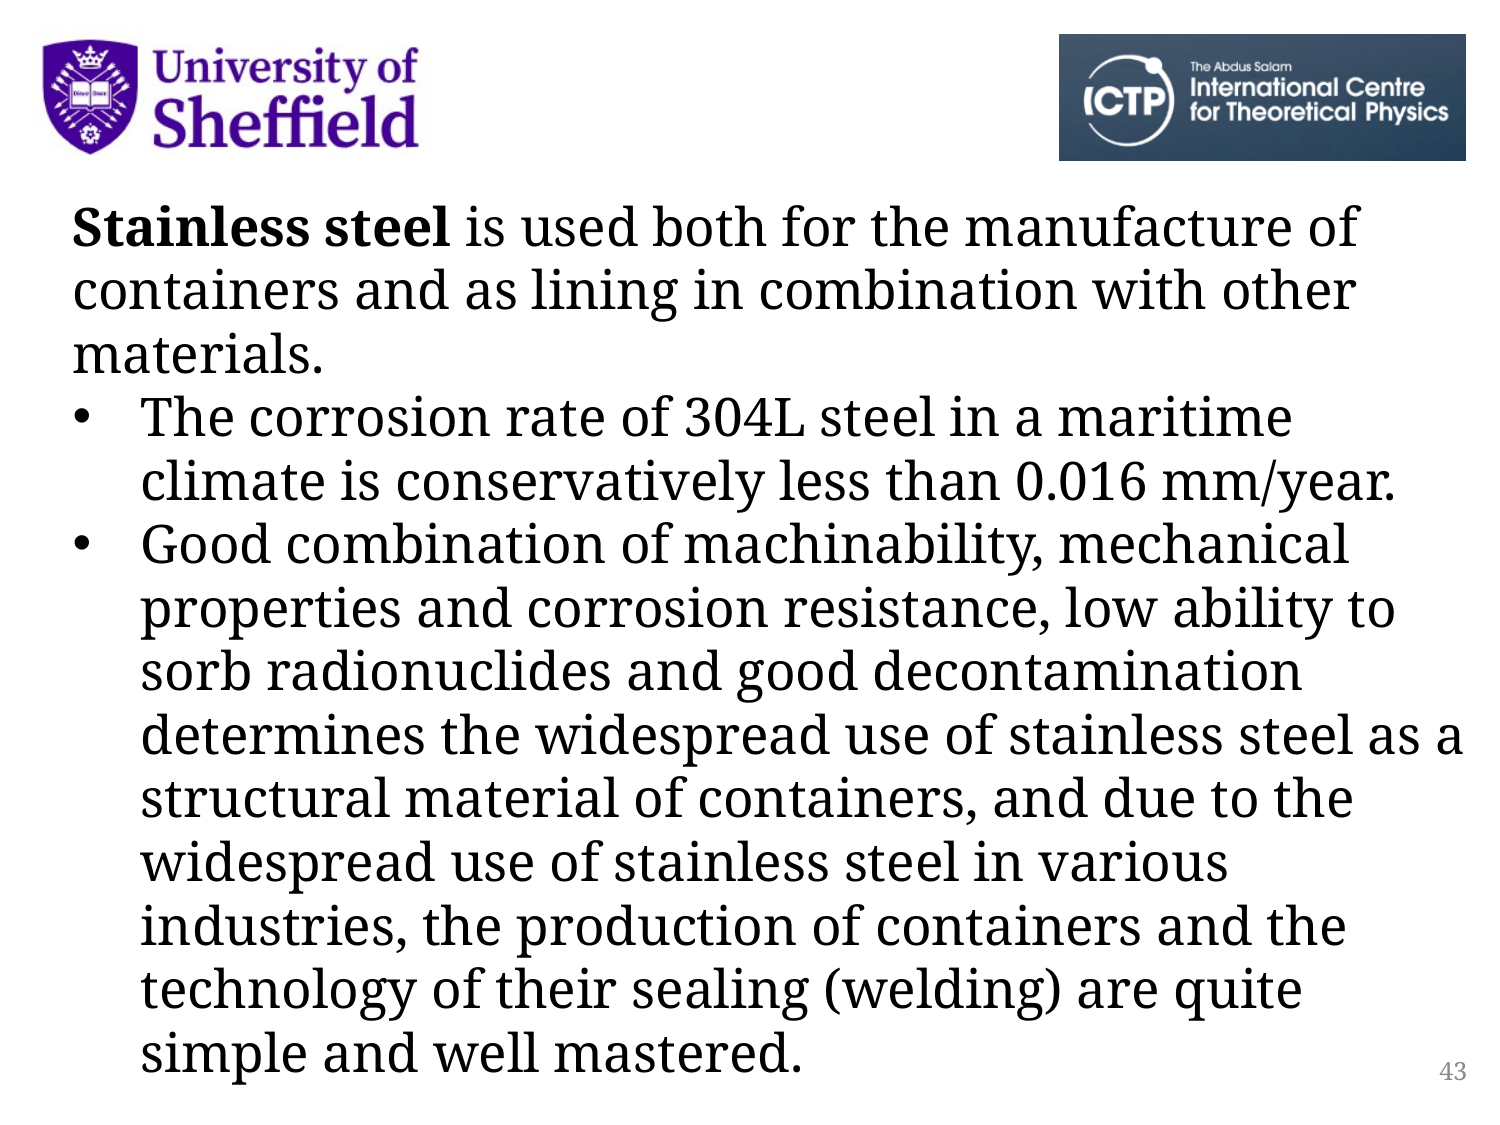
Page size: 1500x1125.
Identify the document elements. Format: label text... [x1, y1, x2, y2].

text_box Stainless steel is used both for the manufacture of containers and as lining in combination with other materials. The corrosion rate of 304L steel in a maritime climate is conservatively less than 0.016 mm/year. Good combination of machinability, mechanical properties and corrosion resistance, low ability to sorb radionuclides and good decontamination determines the widespread use of stainless steel as a structural material of containers, and due to the widespread use of stainless steel in various industries, the production of containers and the technology of their sealing (welding) are quite simple and well mastered. [57, 185, 1500, 1103]
picture [1059, 34, 1466, 161]
picture [30, 26, 435, 161]
